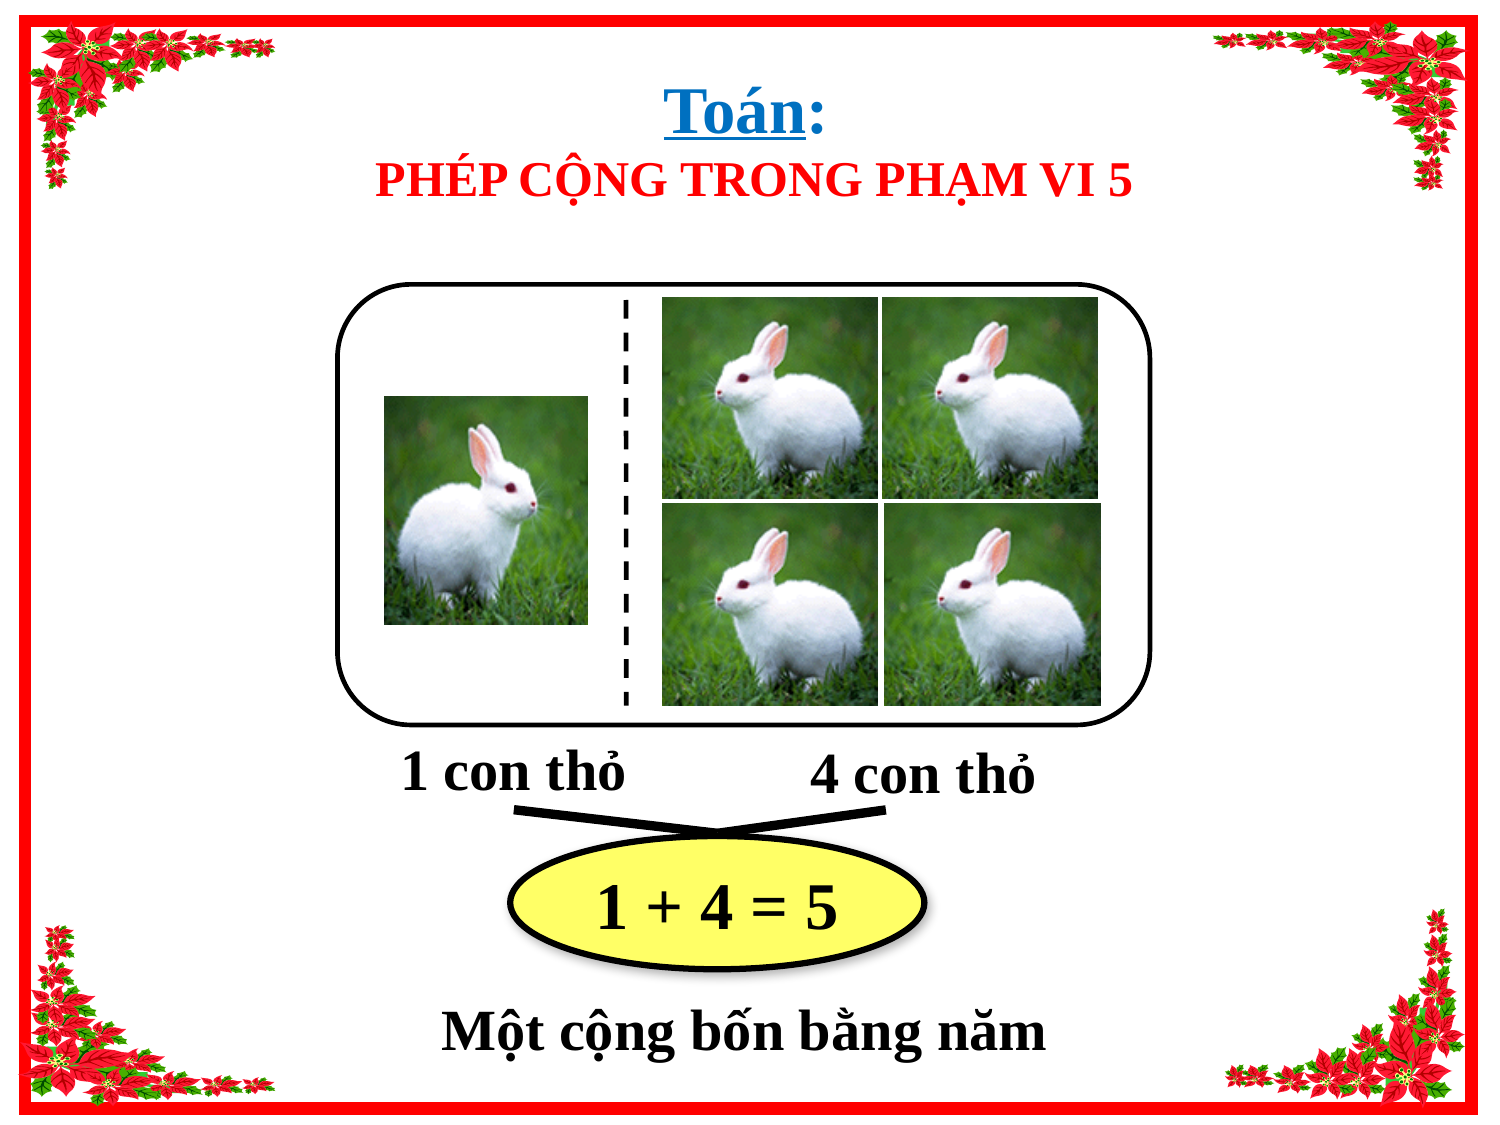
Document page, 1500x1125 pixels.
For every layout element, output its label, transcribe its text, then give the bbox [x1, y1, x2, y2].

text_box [0, 924, 276, 1107]
text_box Một cộng bốn bằng năm [426, 984, 1063, 1070]
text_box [56, 0, 247, 219]
text_box 1 + 4 = 5 [508, 842, 927, 972]
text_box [662, 296, 1101, 706]
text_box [1212, 20, 1500, 191]
text_box [24, 21, 1472, 1109]
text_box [513, 810, 715, 834]
text_box [337, 284, 1150, 725]
text_box 4 con thỏ [795, 727, 1053, 813]
picture [383, 395, 588, 626]
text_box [717, 809, 887, 834]
text_box 1 con thỏ [385, 725, 643, 810]
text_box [1232, 900, 1458, 1125]
